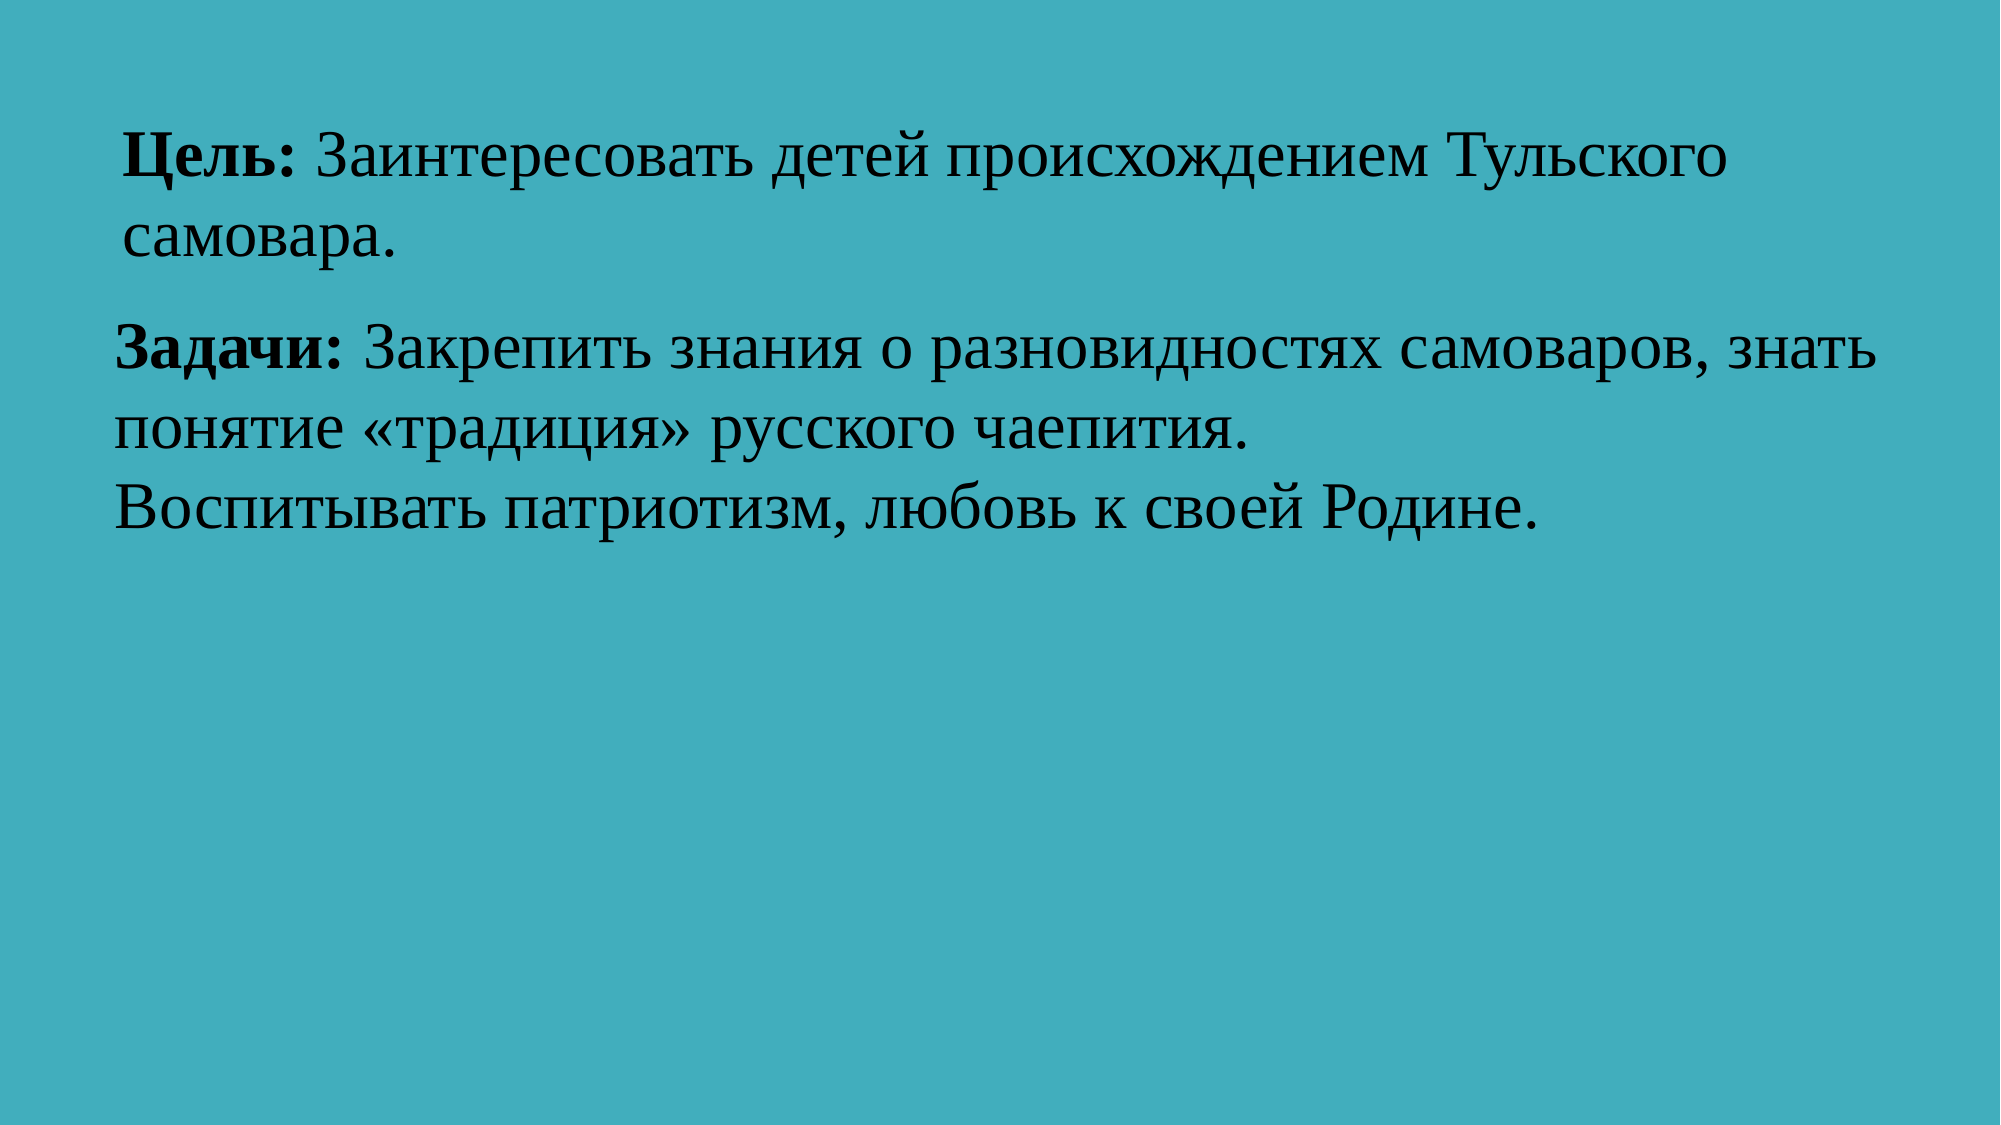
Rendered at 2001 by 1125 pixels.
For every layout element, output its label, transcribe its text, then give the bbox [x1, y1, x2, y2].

text_box Задачи: Закрепить знания о разновидностях самоваров, знать понятие «традиция» русского чаепития. Воспитывать патриотизм, любовь к своей Родине. [99, 294, 1920, 650]
text_box Цель: Заинтересовать детей происхождением Тульского самовара. [107, 102, 1928, 438]
